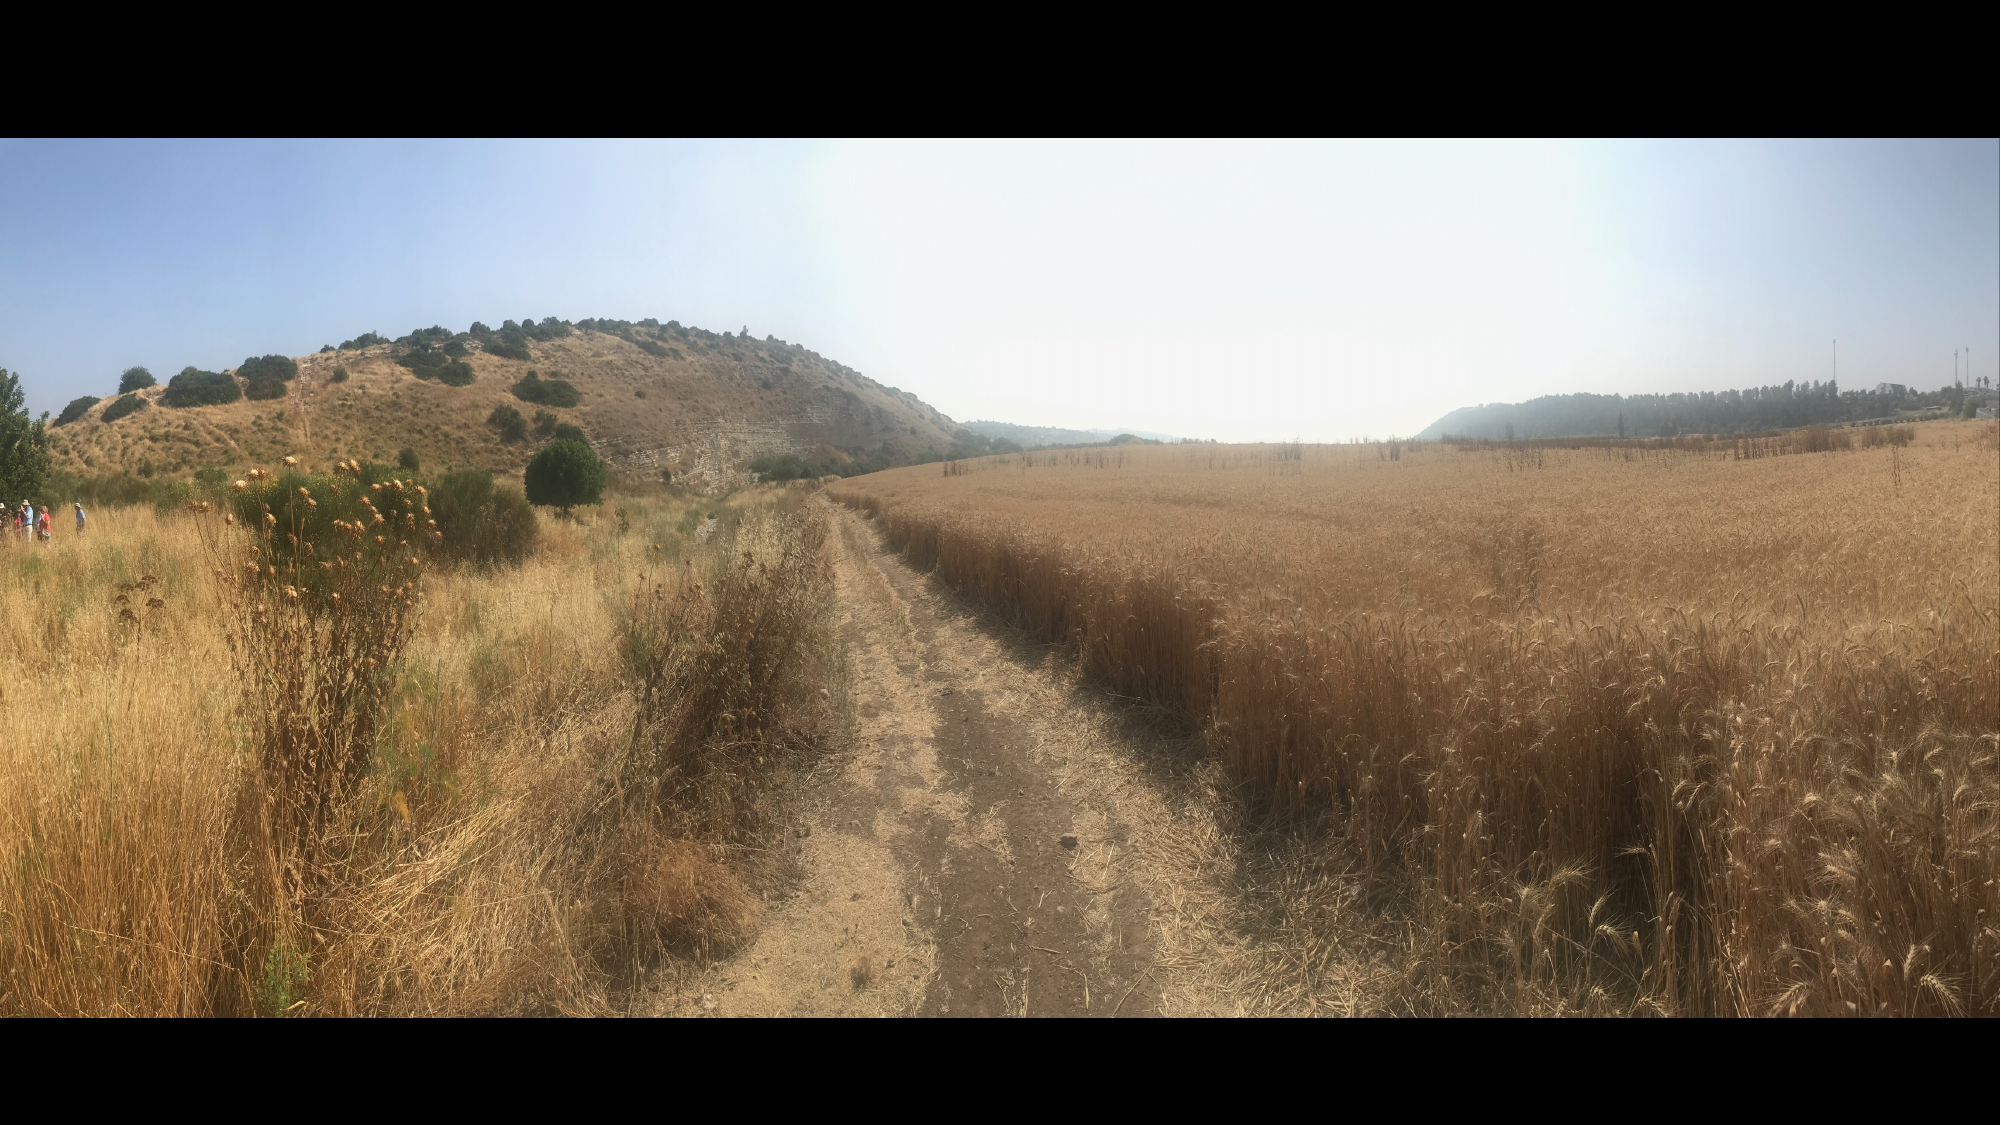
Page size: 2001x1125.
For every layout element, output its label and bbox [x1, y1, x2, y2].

list [0, 138, 2000, 1018]
